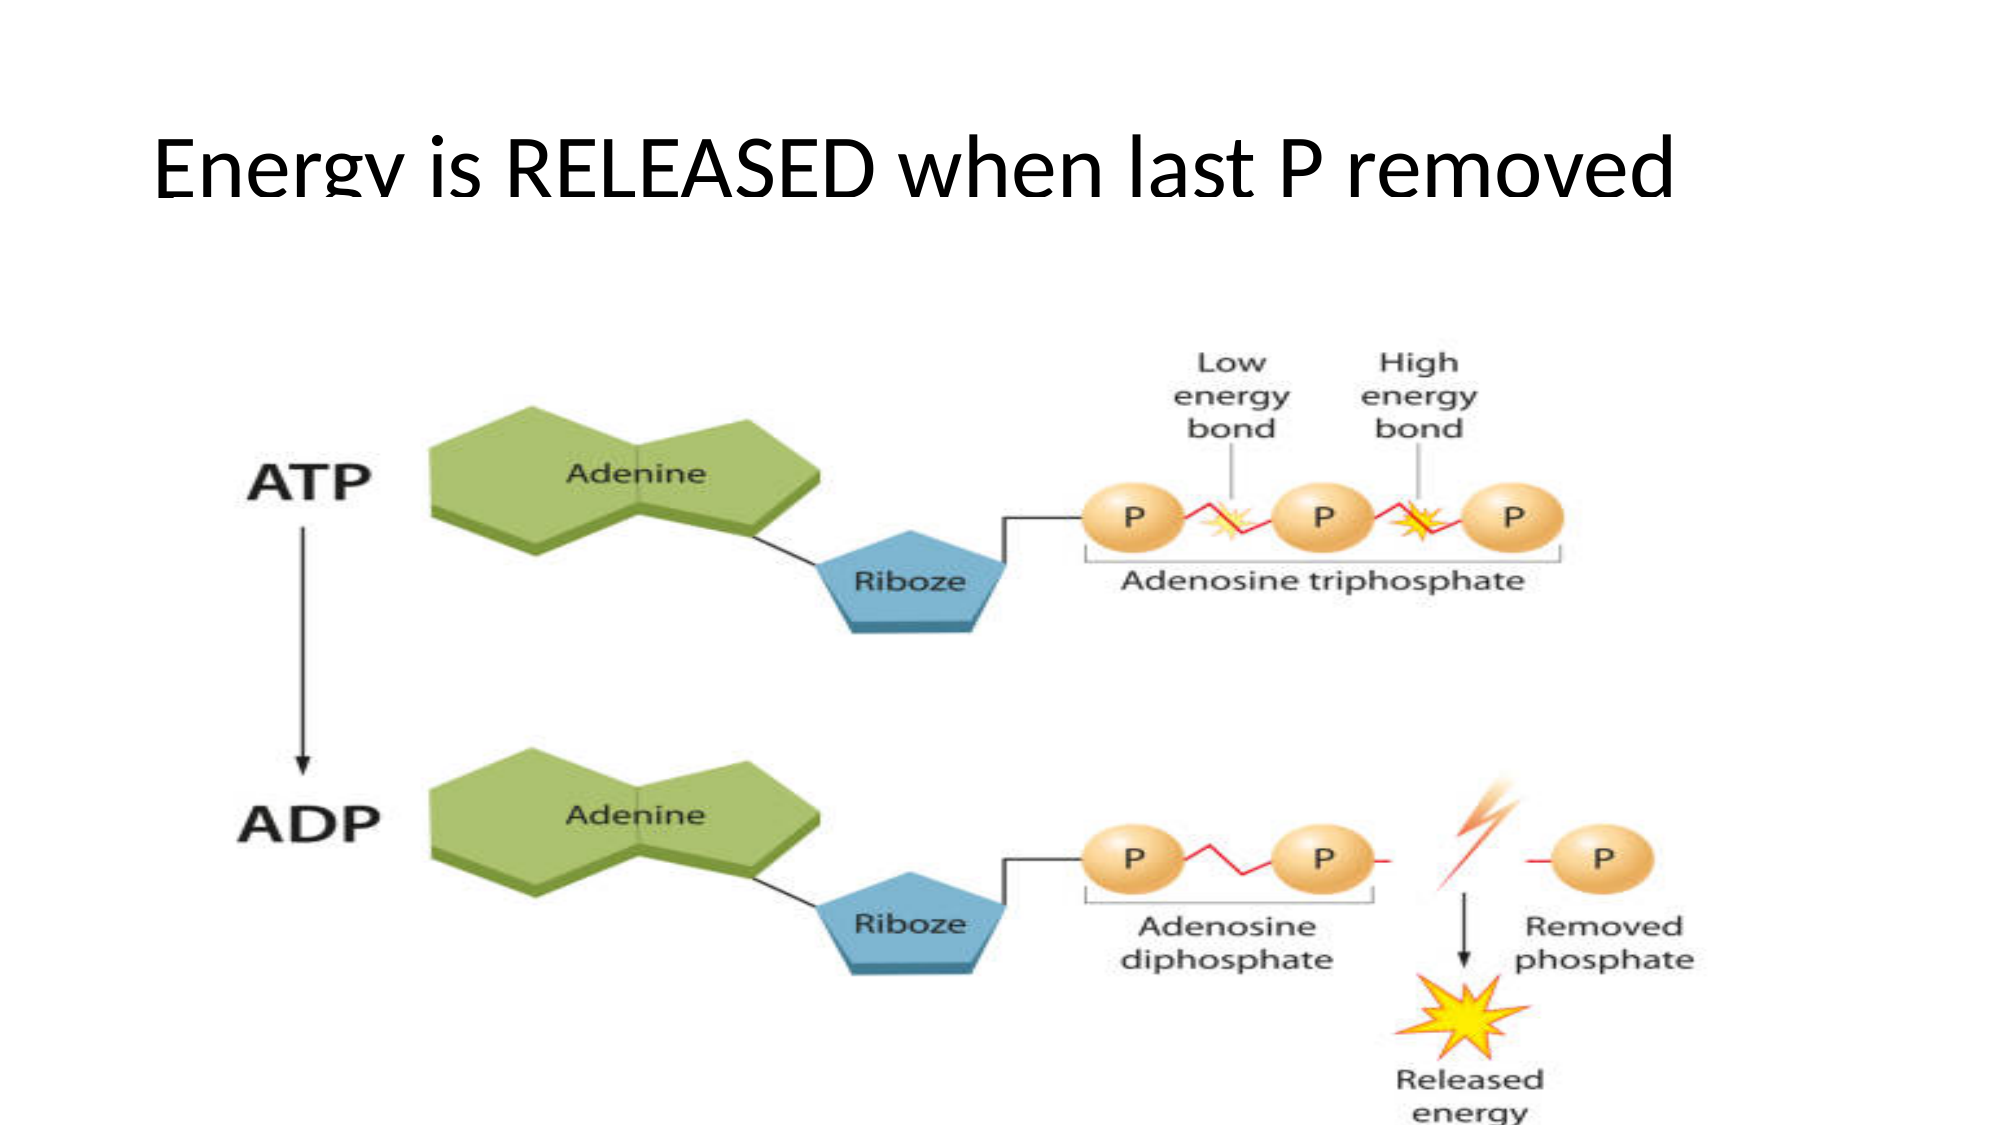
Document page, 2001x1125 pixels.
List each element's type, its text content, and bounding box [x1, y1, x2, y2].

title Energy is RELEASED when last P removed [137, 59, 1863, 278]
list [173, 196, 1759, 1125]
